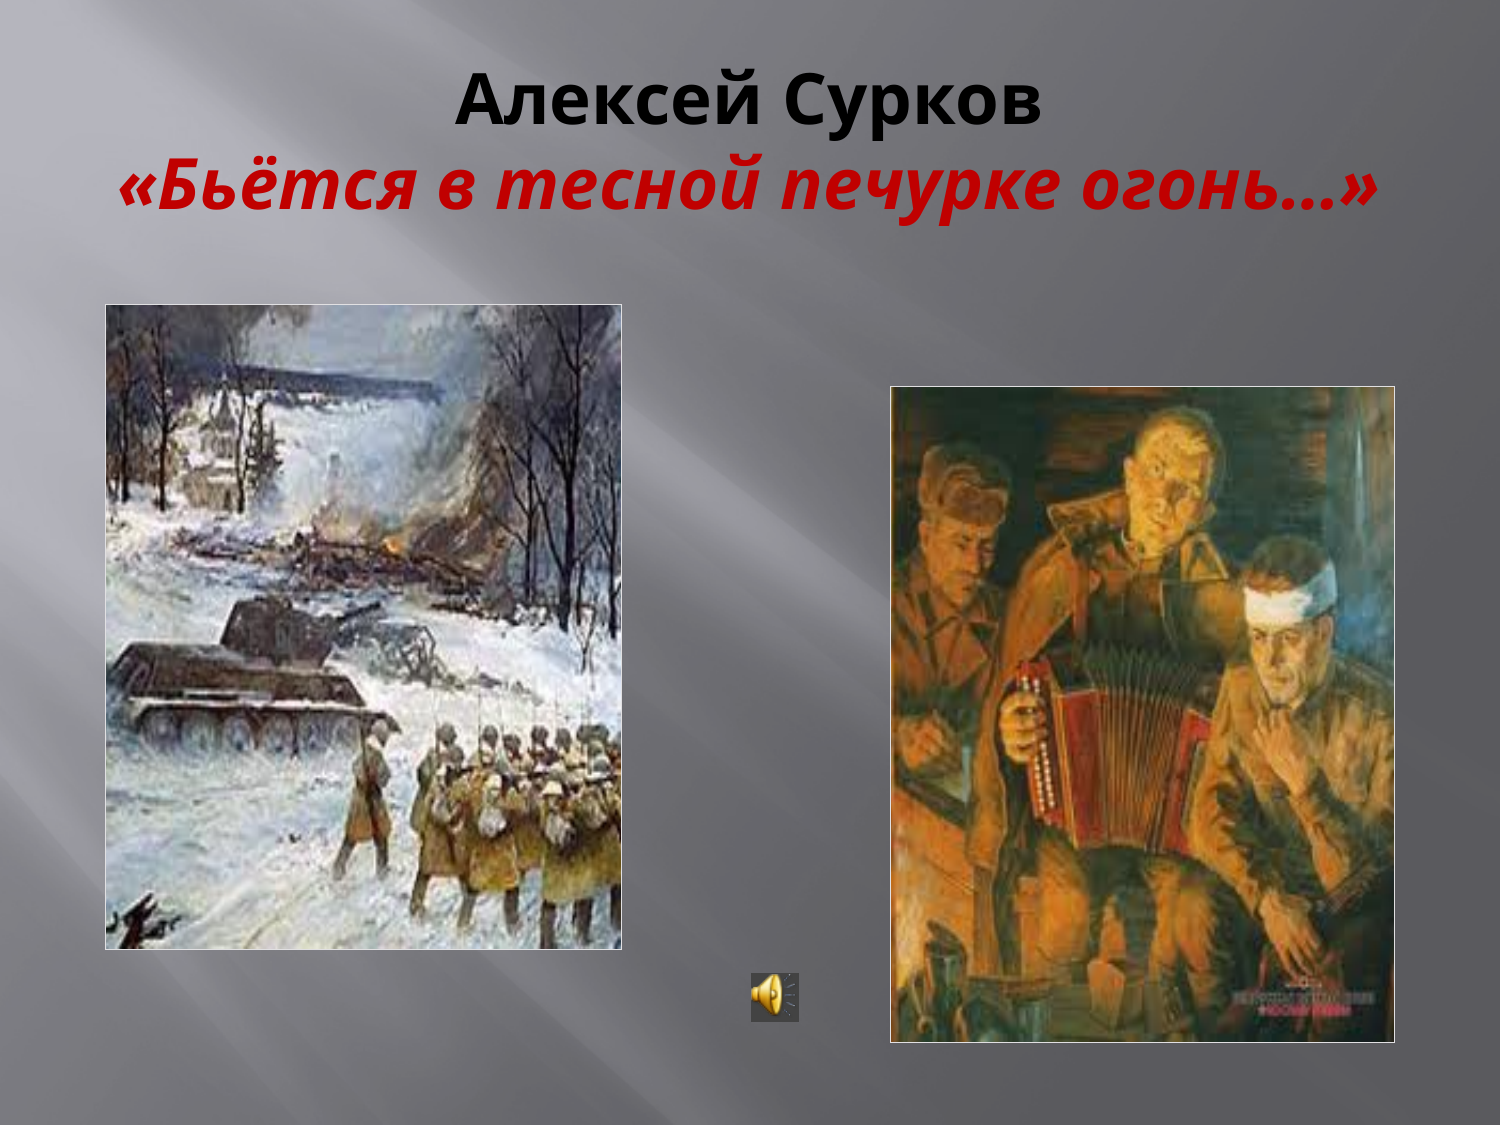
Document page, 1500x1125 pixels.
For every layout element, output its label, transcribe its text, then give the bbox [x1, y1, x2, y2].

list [105, 304, 622, 950]
title Алексей Сурков «Бьётся в тесной печурке огонь…» [75, 45, 1425, 233]
picture [890, 386, 1395, 1044]
picture [749, 972, 801, 1023]
